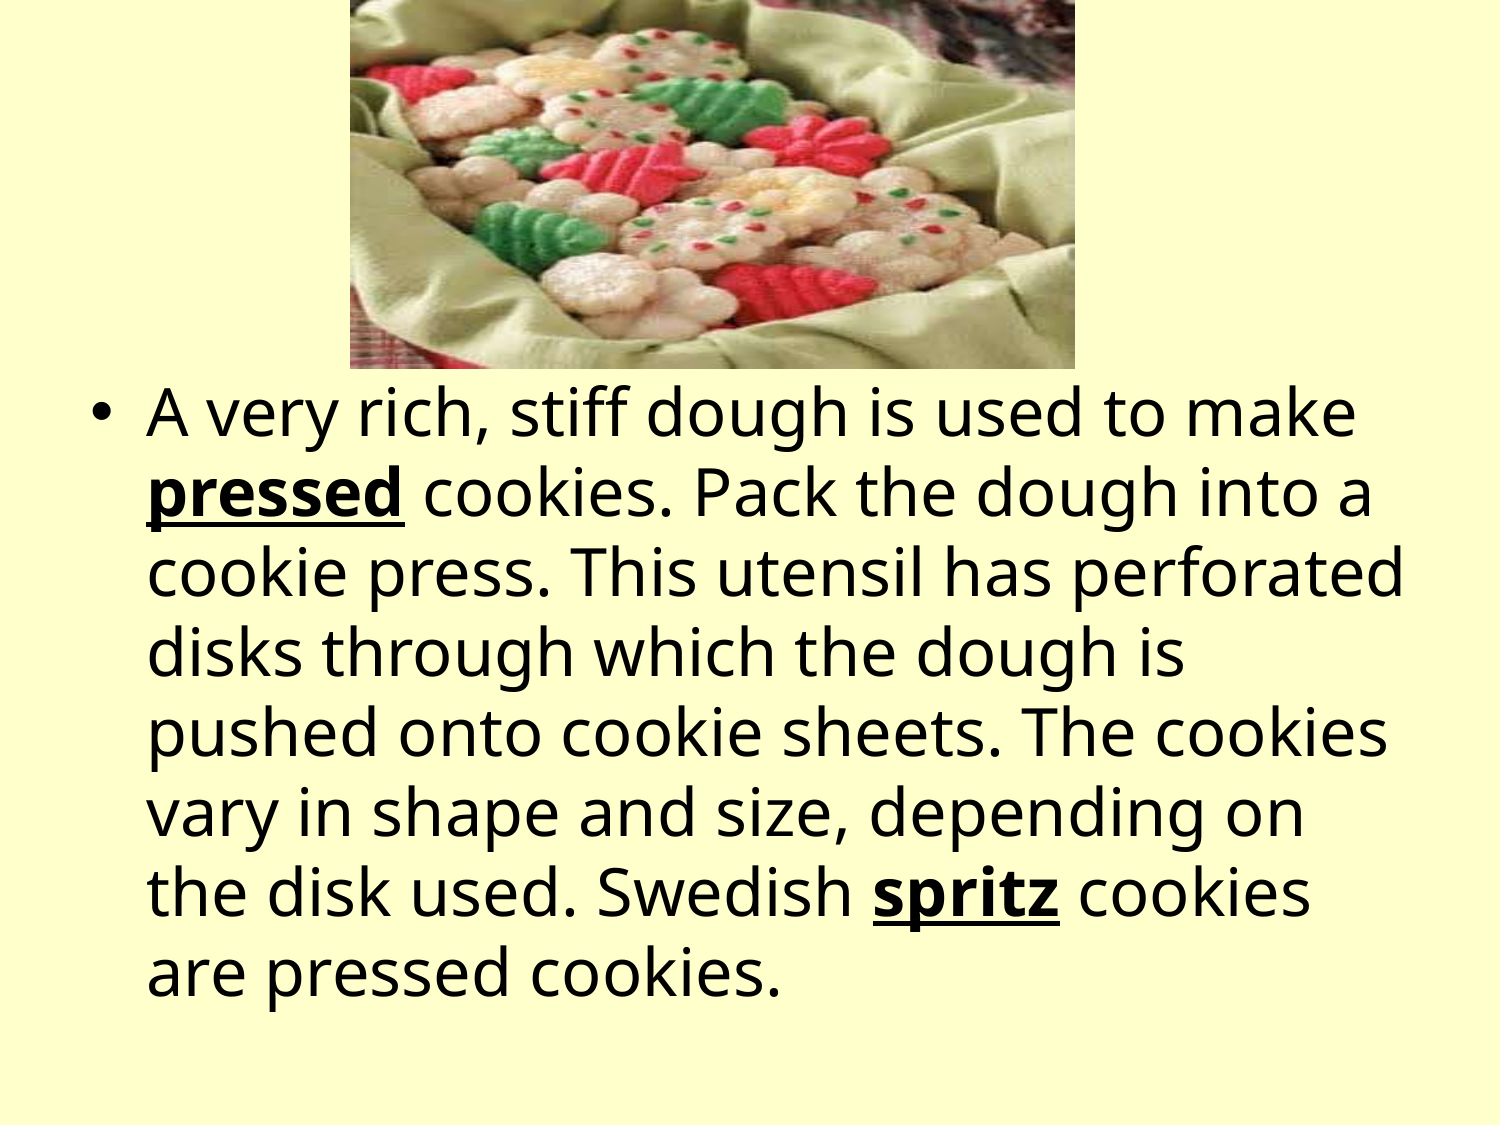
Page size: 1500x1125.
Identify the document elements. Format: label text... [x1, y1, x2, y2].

list A very rich, stiff dough is used to make pressed cookies. Pack the dough into a cookie press. This utensil has perforated disks through which the dough is pushed onto cookie sheets. The cookies vary in shape and size, depending on the disk used. Swedish spritz cookies are pressed cookies. [75, 362, 1425, 1050]
picture [349, 0, 1076, 369]
